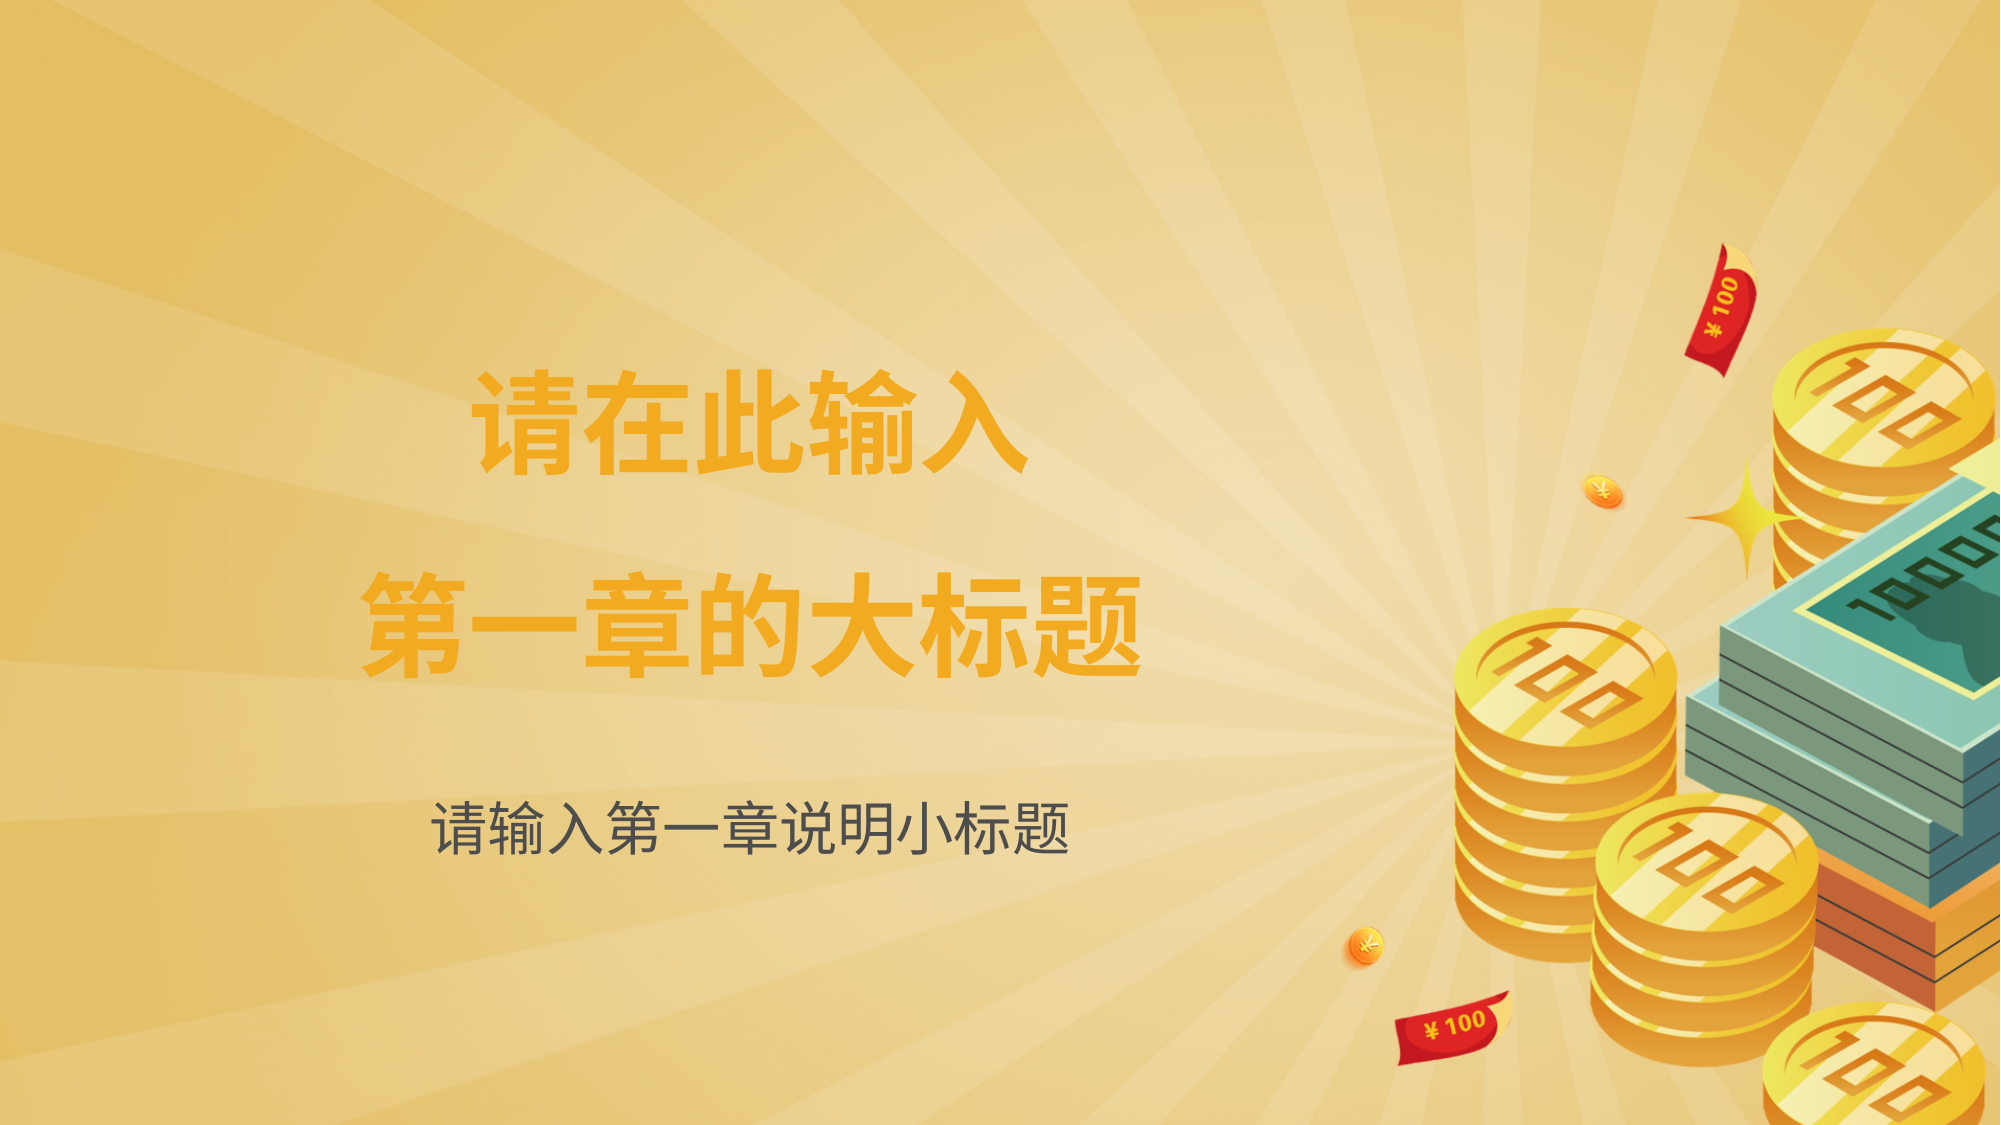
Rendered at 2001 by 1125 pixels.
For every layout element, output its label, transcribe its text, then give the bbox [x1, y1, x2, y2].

title 请在此输入 第一章的大标题 [162, 239, 1338, 737]
picture [0, 0, 2000, 1125]
list 请输入第一章说明小标题 [162, 750, 1338, 856]
